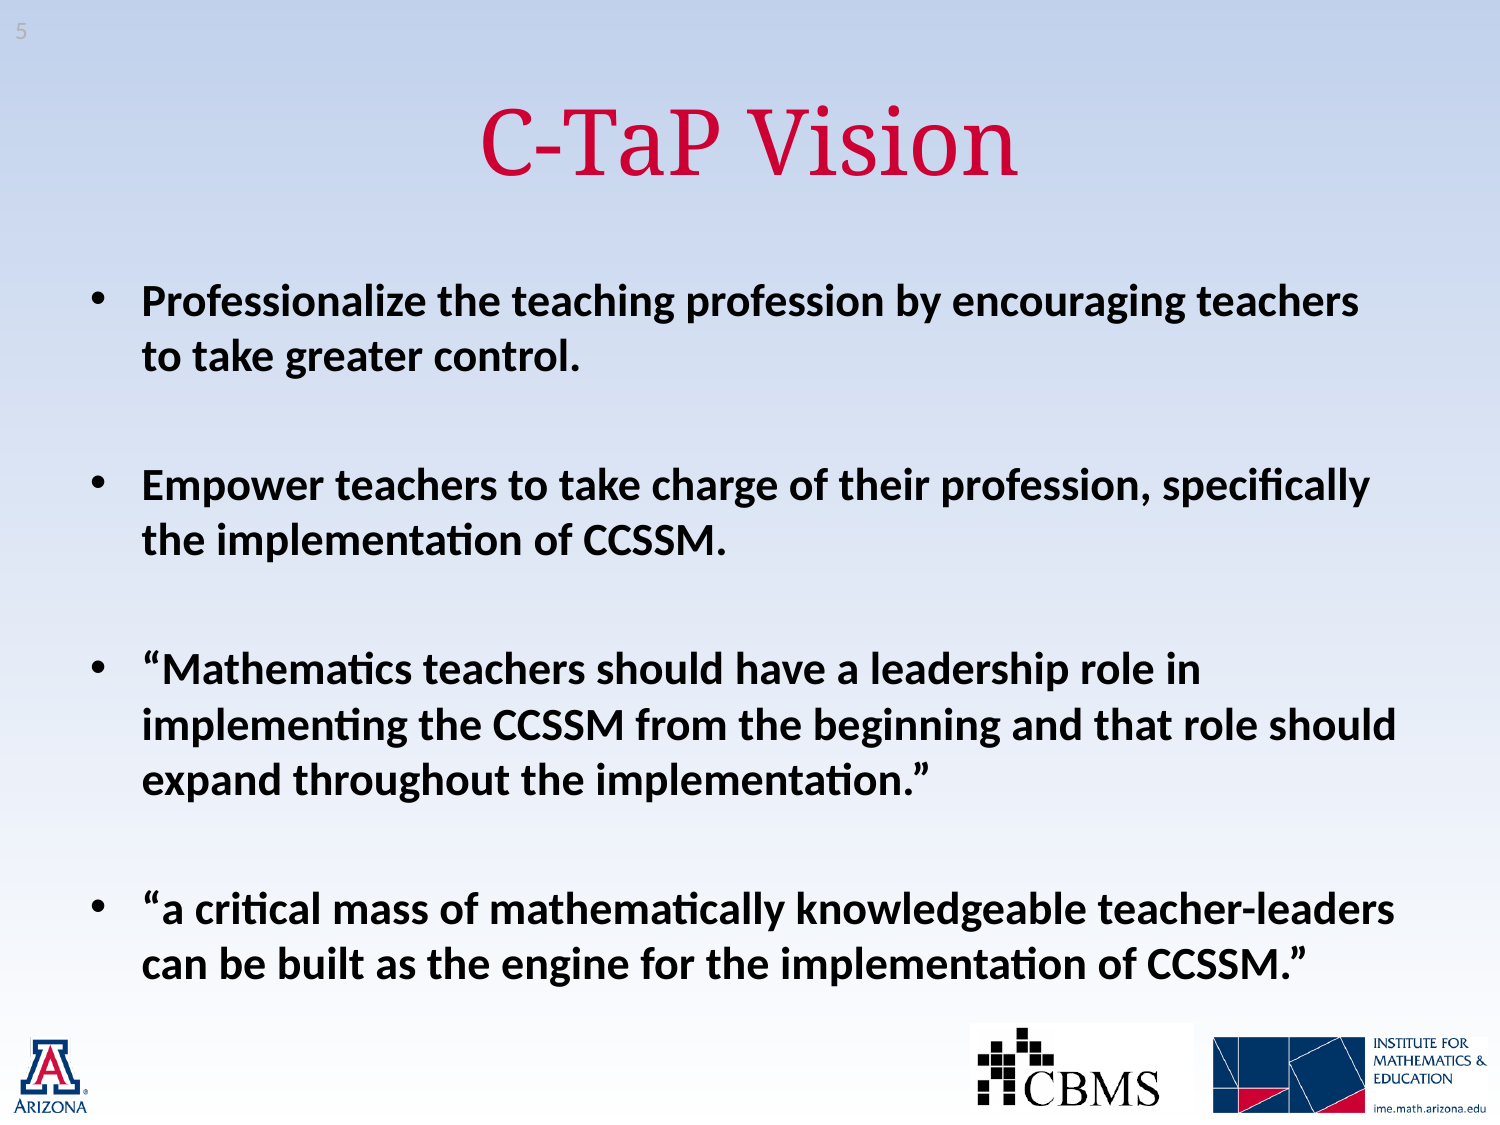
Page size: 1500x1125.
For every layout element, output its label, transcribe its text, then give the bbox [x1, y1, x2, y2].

slide_number 5 [0, 0, 350, 60]
picture [13, 1037, 88, 1113]
picture [1213, 1037, 1488, 1113]
list Professionalize the teaching profession by encouraging teachers to take greater control. Empower teachers to take charge of their profession, specifically the implementation of CCSSM. “Mathematics teachers should have a leadership role in implementing the CCSSM from the beginning and that role should expand throughout the implementation.” “a critical mass of mathematically knowledgeable teacher-leaders can be built as the engine for the implementation of CCSSM.” [75, 262, 1425, 1005]
picture [970, 1023, 1194, 1113]
title C-TaP Vision [75, 45, 1425, 233]
